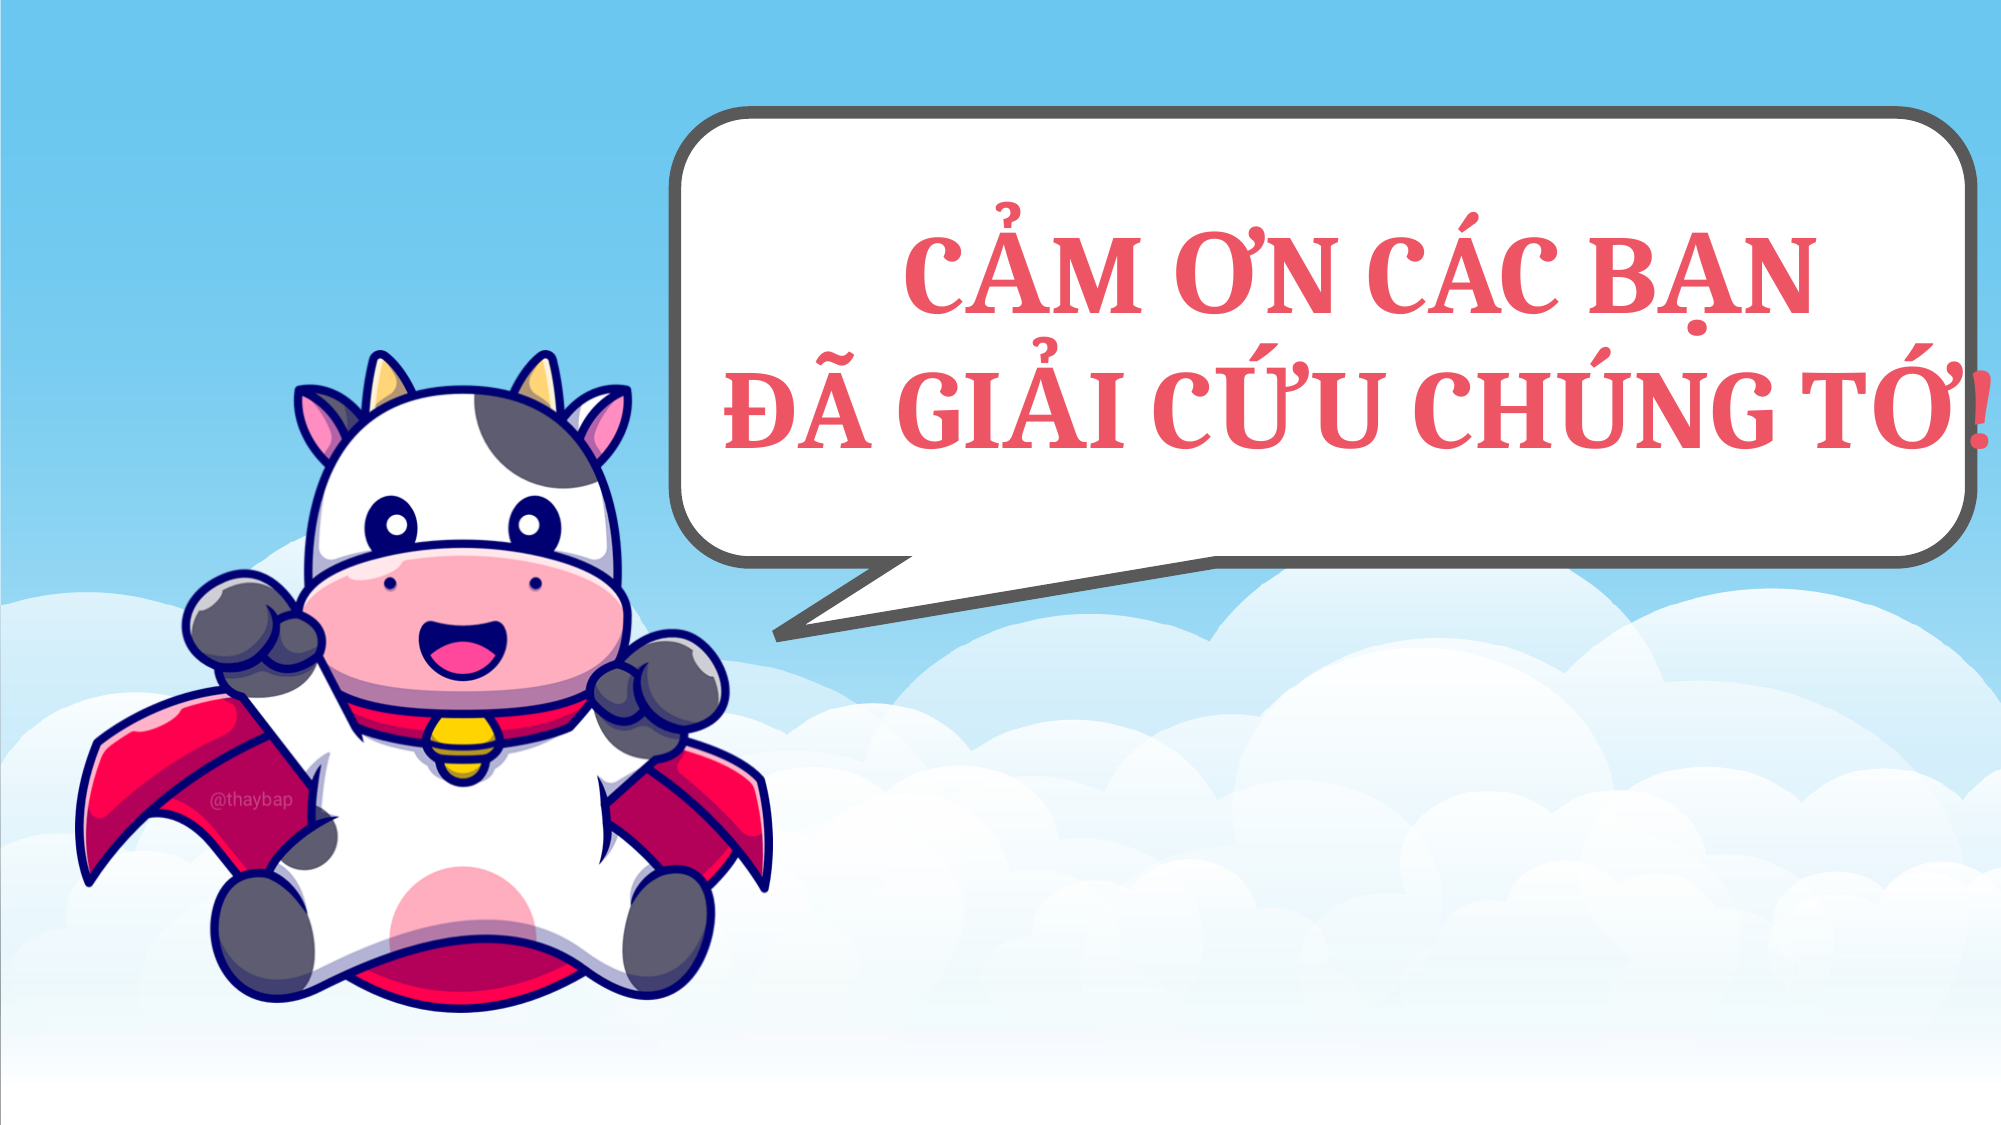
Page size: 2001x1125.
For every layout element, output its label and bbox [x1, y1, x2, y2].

text_box [674, 112, 2000, 563]
picture [0, 0, 2001, 1125]
